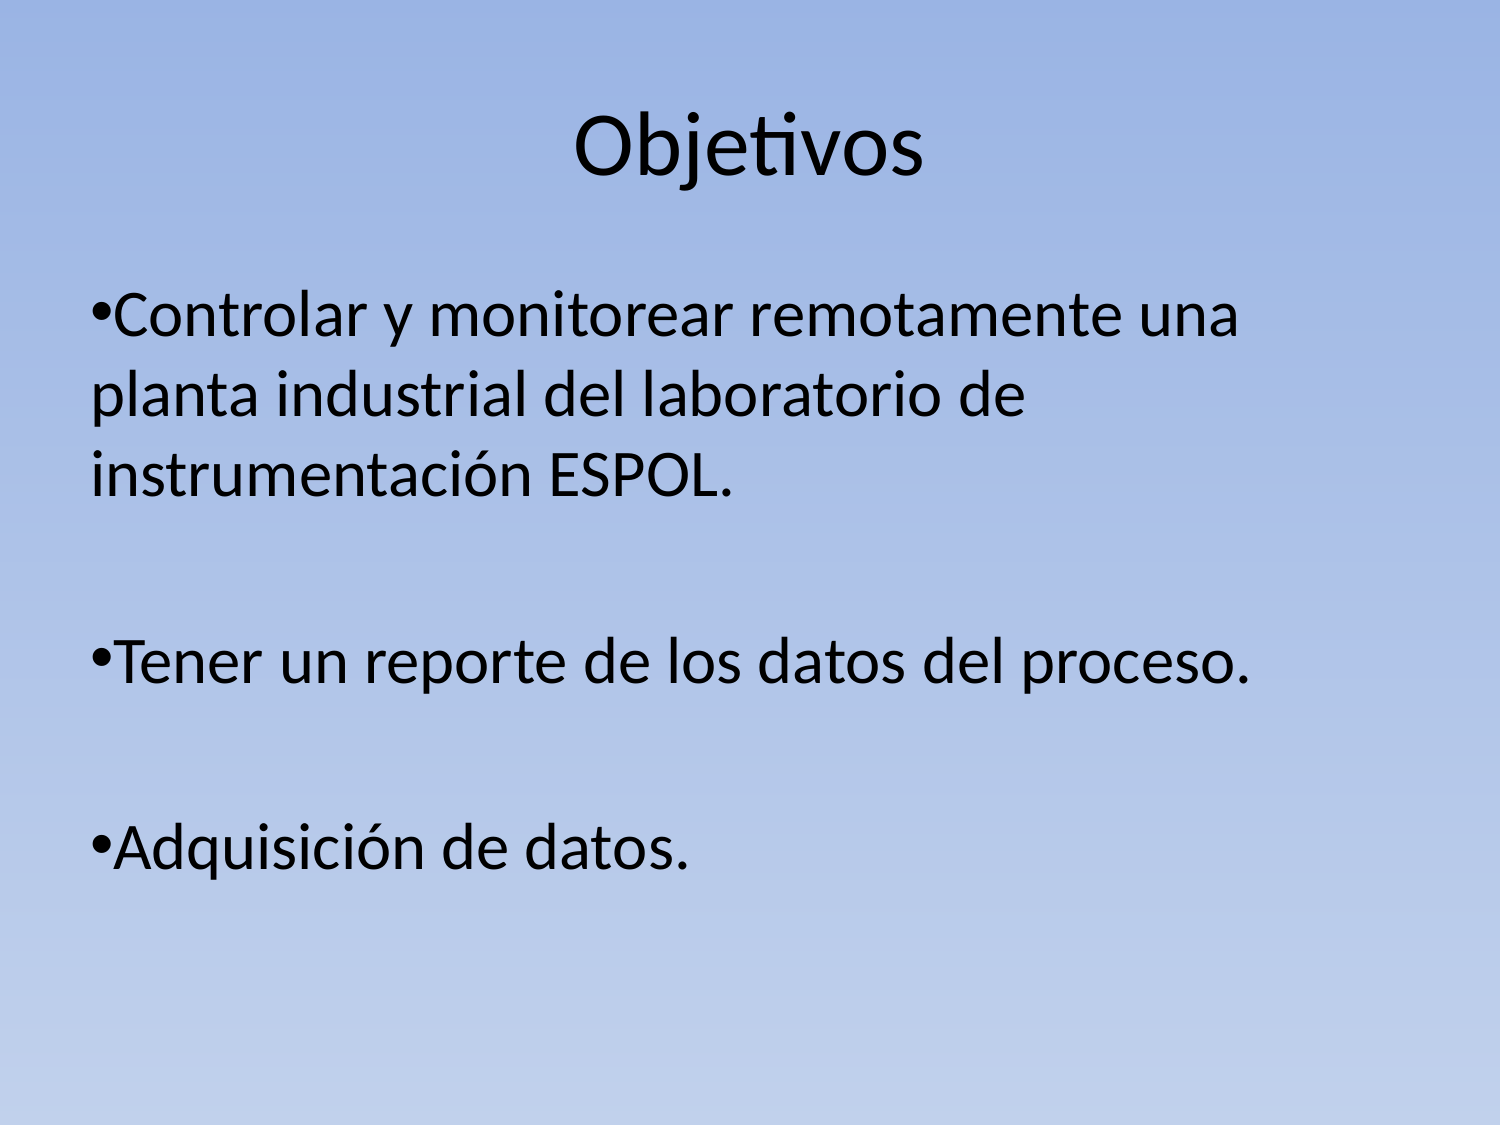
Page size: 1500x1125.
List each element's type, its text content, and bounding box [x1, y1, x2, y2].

list Controlar y monitorear remotamente una planta industrial del laboratorio de instrumentación ESPOL. Tener un reporte de los datos del proceso. Adquisición de datos. [75, 262, 1425, 1005]
title Objetivos [75, 45, 1425, 233]
